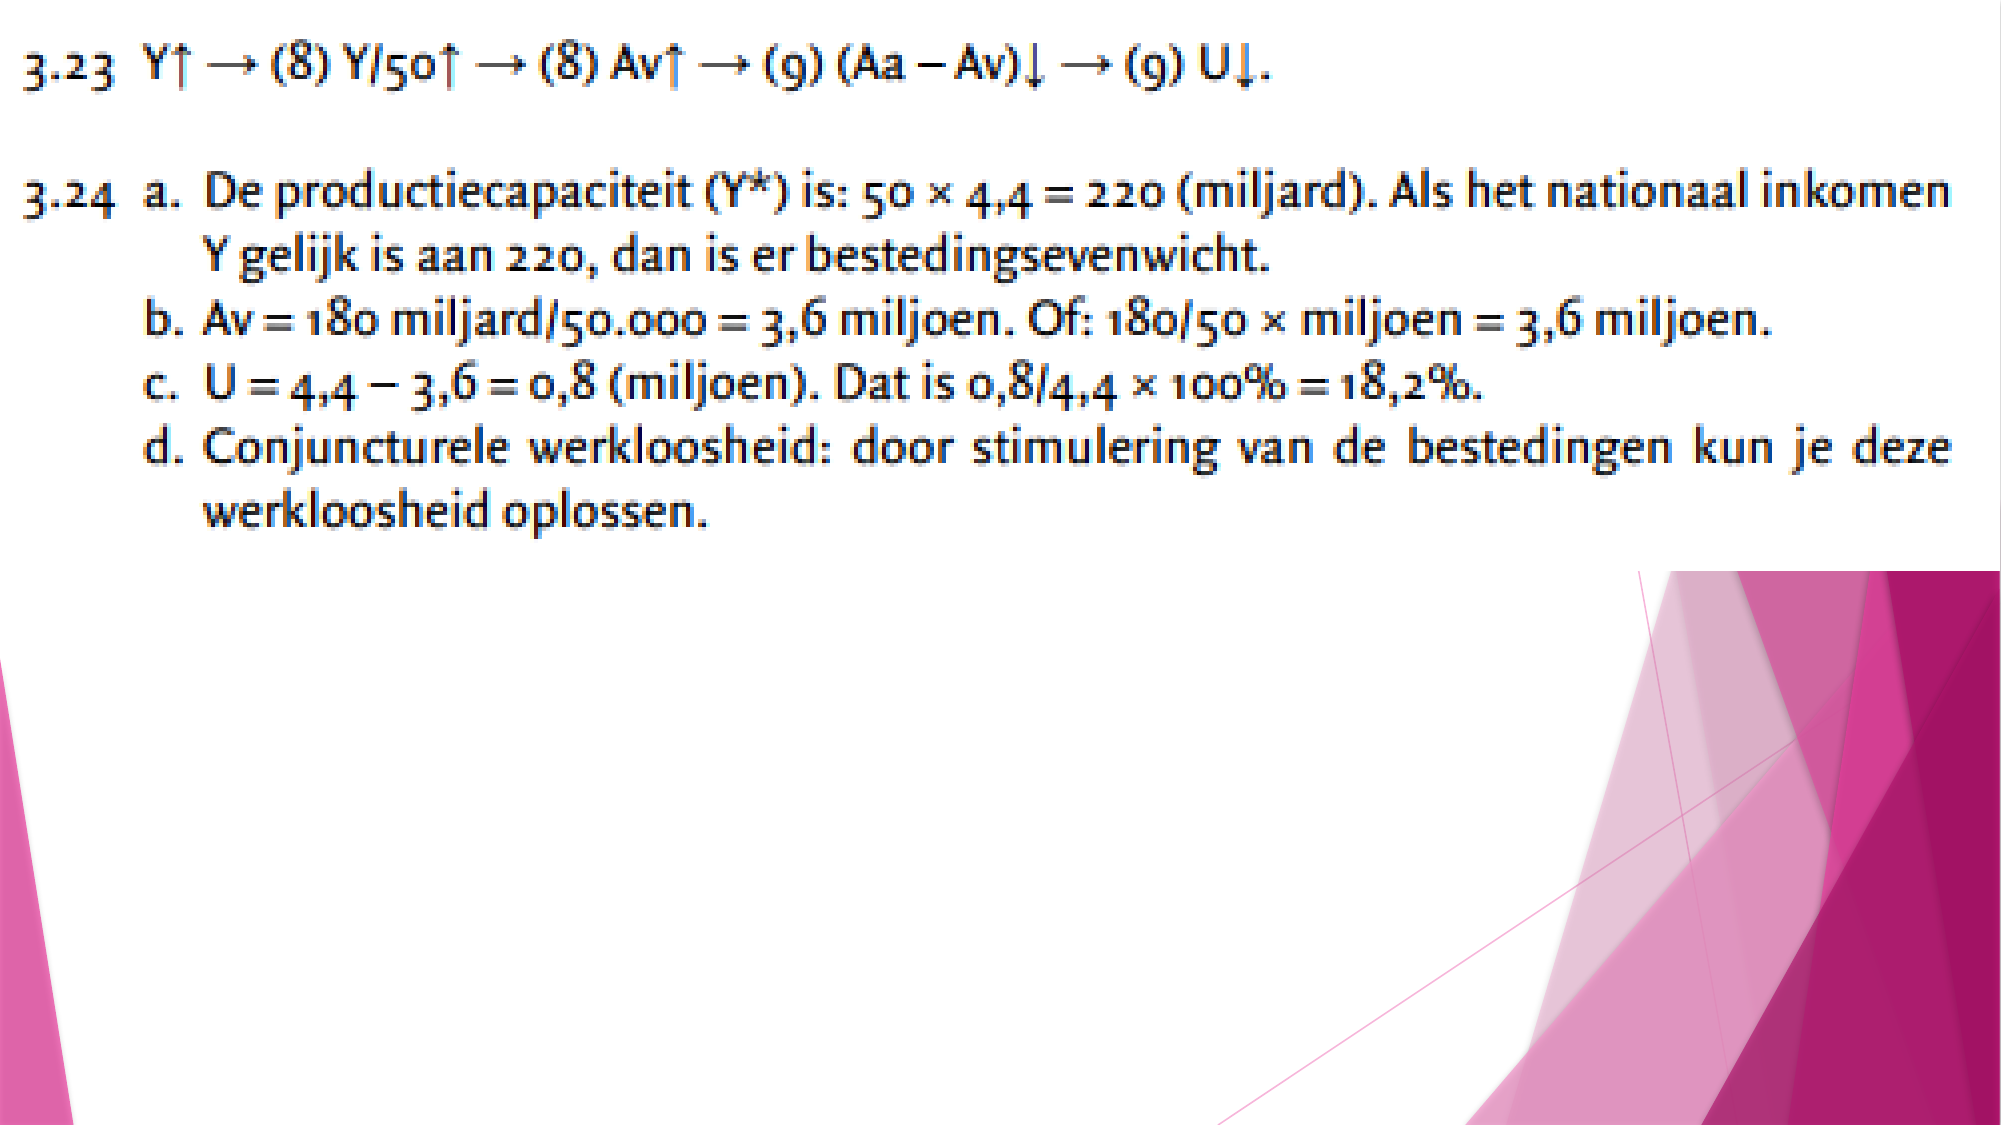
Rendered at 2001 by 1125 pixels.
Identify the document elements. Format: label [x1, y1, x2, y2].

picture [0, 0, 2000, 572]
